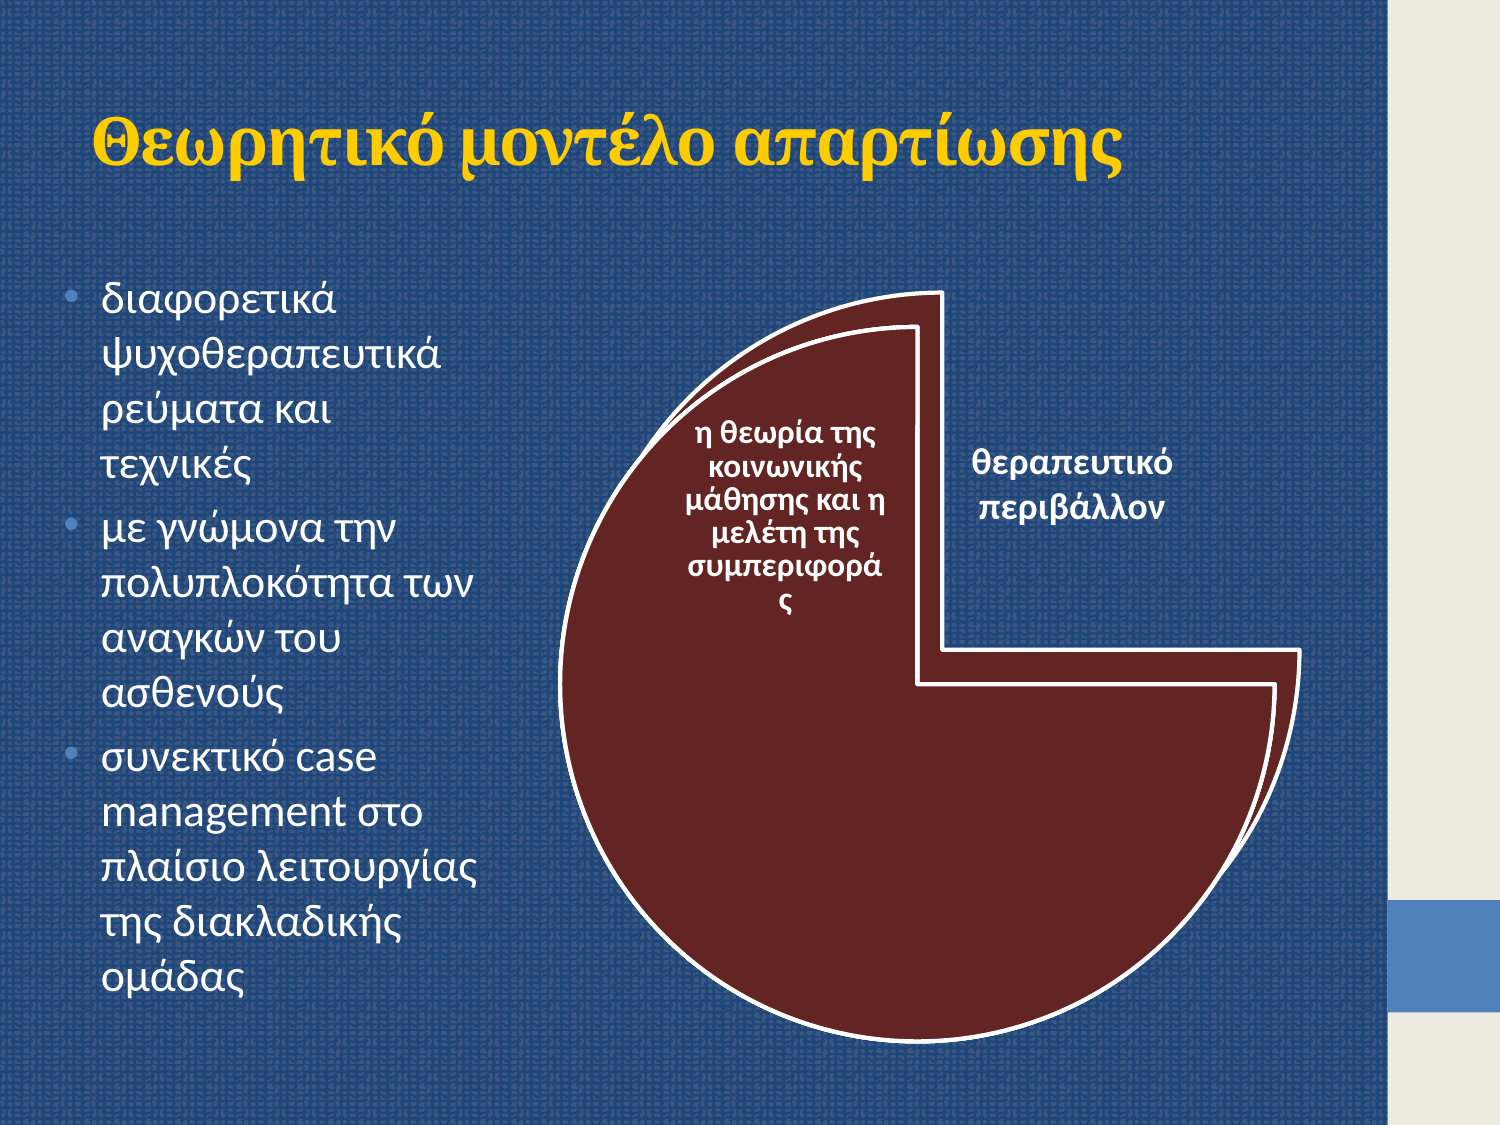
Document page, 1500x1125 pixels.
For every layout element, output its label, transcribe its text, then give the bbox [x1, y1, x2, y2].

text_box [454, 207, 1381, 1060]
title Θεωρητικό μοντέλο απαρτίωσης [75, 45, 1325, 200]
list διαφορετικά ψυχοθεραπευτικά ρεύματα και τεχνικές με γνώμονα την πολυπλοκότητα των αναγκών του ασθενούς συνεκτικό case management στο πλαίσιο λειτουργίας της διακλαδικής ομάδας [29, 196, 502, 1083]
